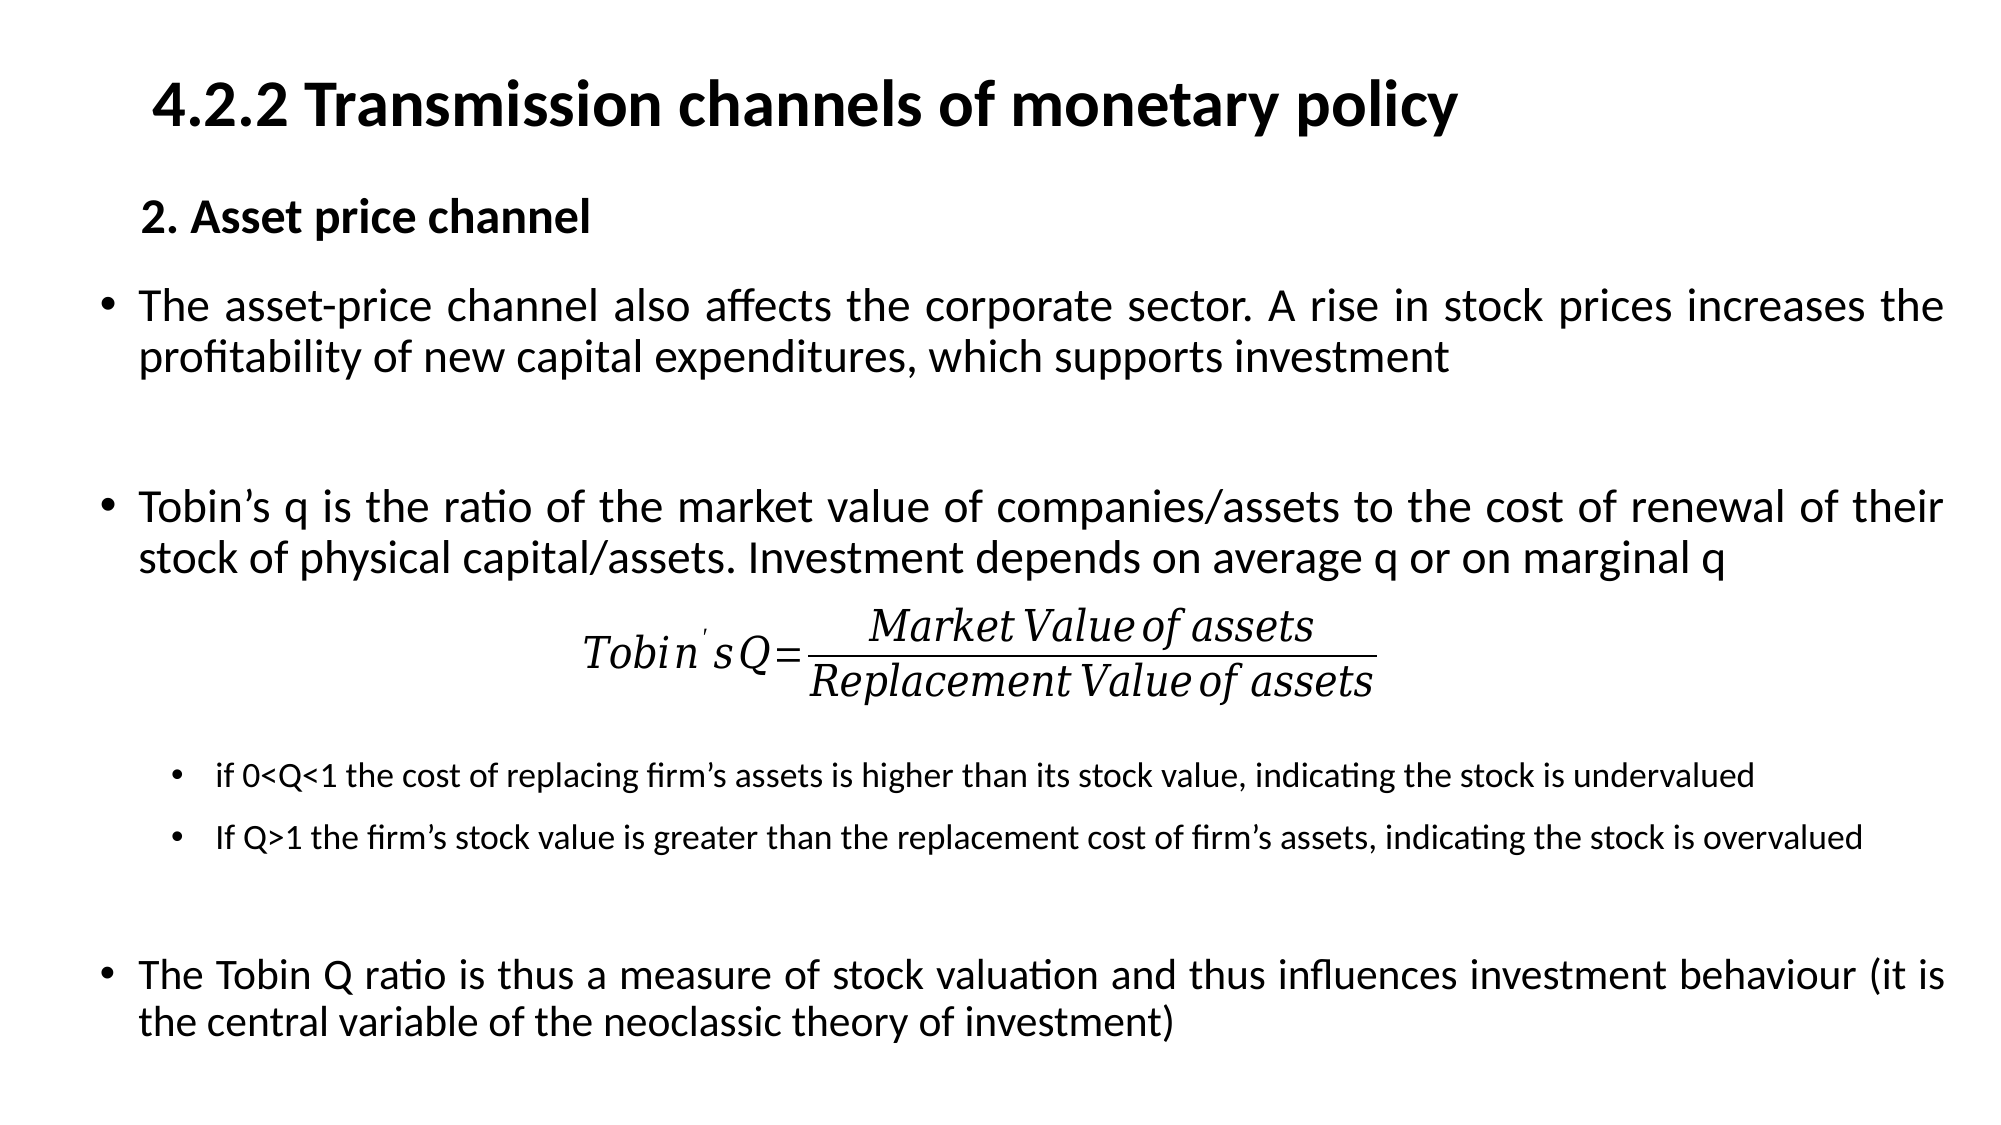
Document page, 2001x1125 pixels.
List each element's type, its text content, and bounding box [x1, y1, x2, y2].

list The asset-price channel also affects the corporate sector. A rise in stock prices increases the profitability of new capital expenditures, which supports investment Tobin’s q is the ratio of the market value of companies/assets to the cost of renewal of their stock of physical capital/assets. Investment depends on average q or on marginal q if 0<Q<1 the cost of replacing firm’s assets is higher than its stock value, indicating the stock is undervalued If Q>1 the firm’s stock value is greater than the replacement cost of firm’s assets, indicating the stock is overvalued The Tobin Q ratio is thus a measure of stock valuation and thus influences investment behaviour (it is the central variable of the neoclassic theory of investment) [84, 272, 1963, 1060]
text_box 2. Asset price channel [125, 176, 607, 252]
title 4.2.2 Transmission channels of monetary policy [137, 40, 1863, 170]
